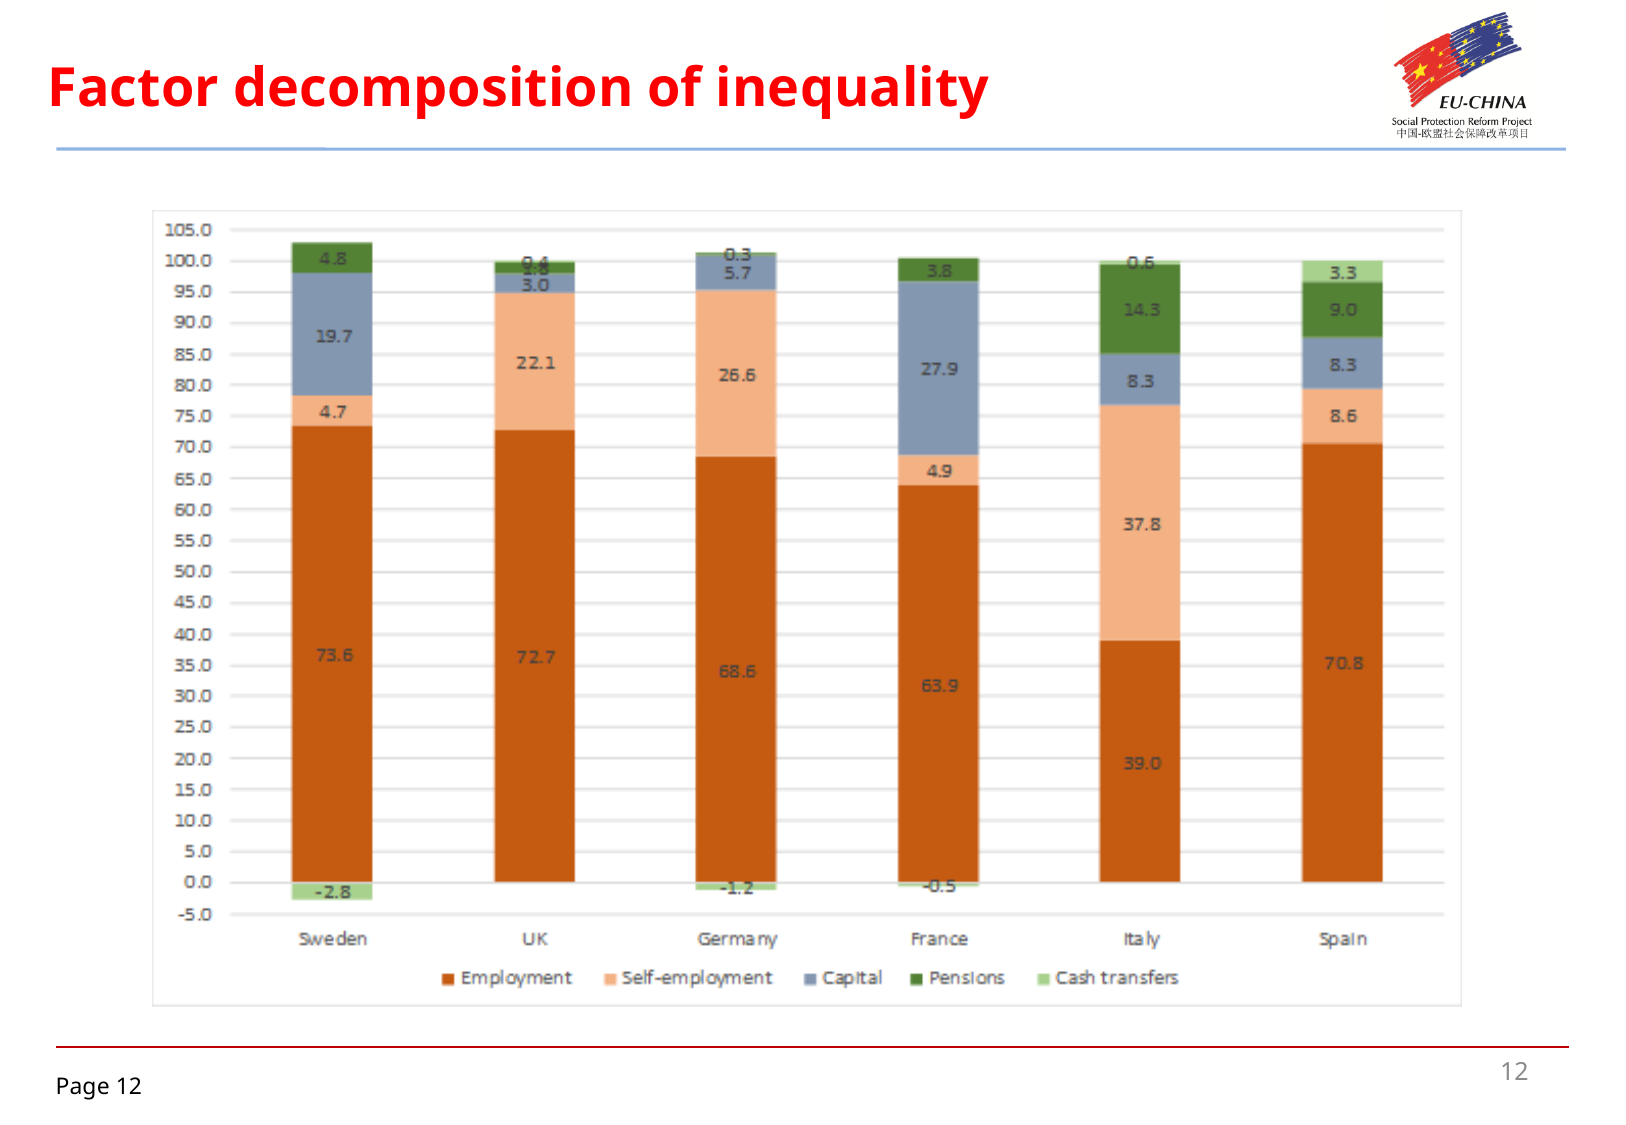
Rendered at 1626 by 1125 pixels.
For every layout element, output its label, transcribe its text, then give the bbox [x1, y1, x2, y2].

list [151, 209, 1463, 1007]
picture [1387, 0, 1537, 147]
slide_number 12 [1164, 1042, 1544, 1103]
title Factor decomposition of inequality [32, 45, 1488, 126]
